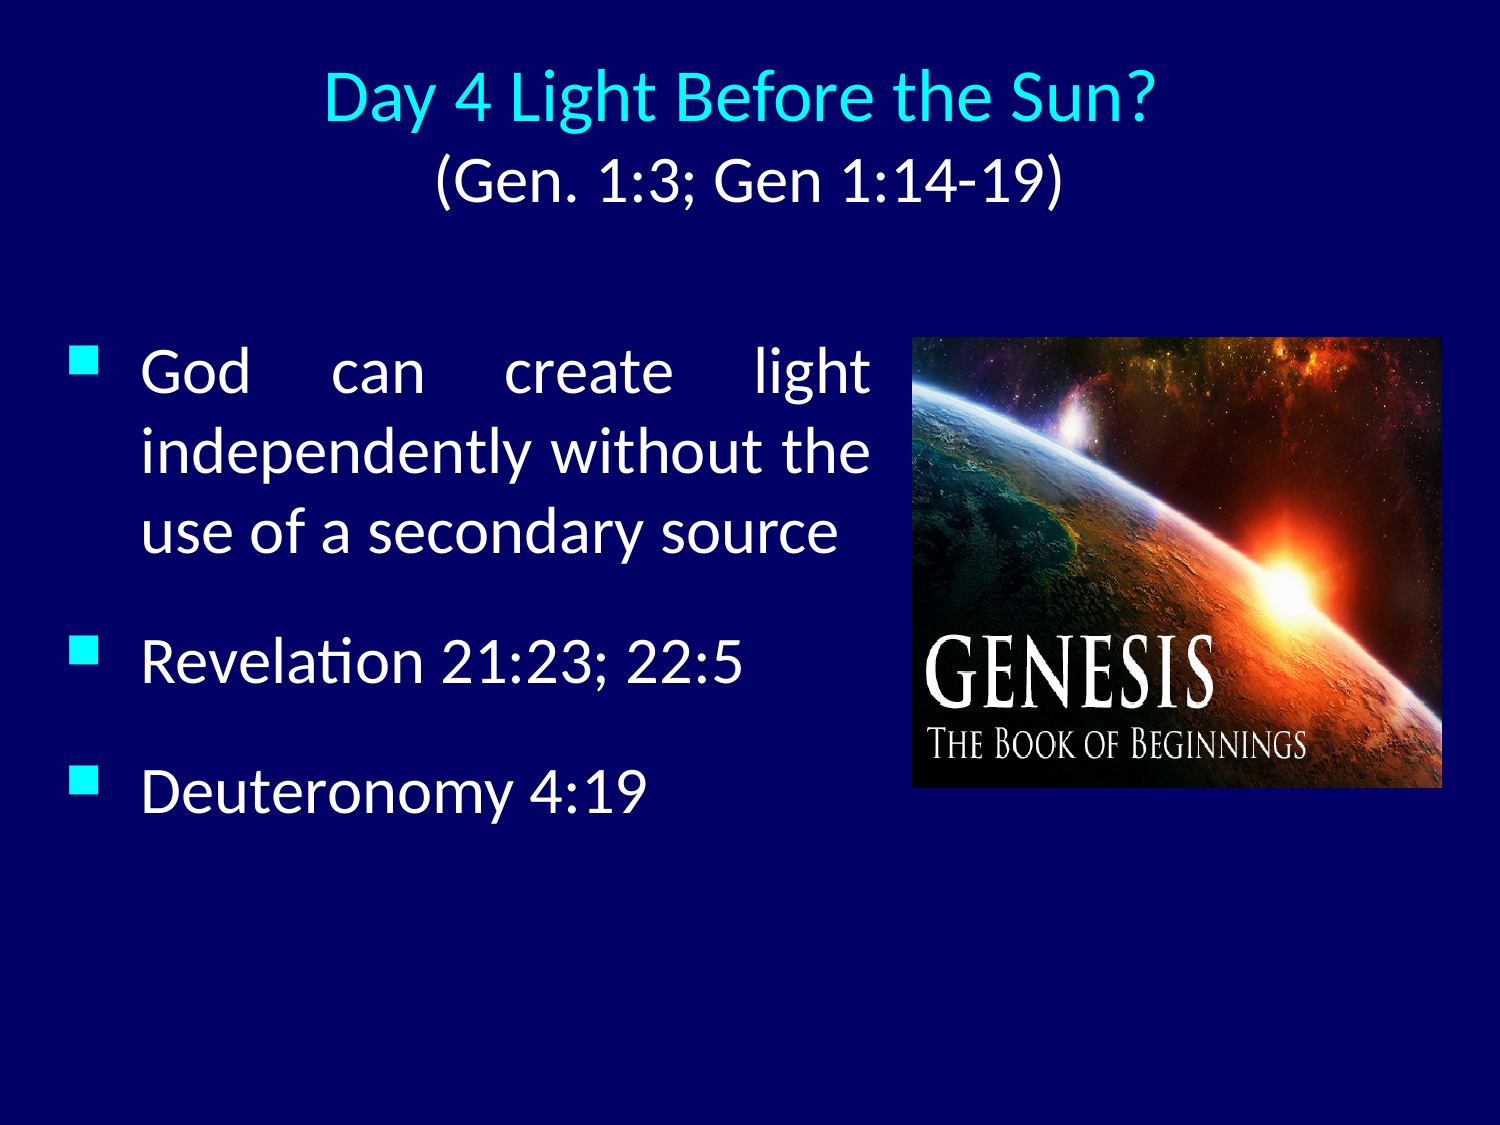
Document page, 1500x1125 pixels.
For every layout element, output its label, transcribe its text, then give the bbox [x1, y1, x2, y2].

list God can create light independently without the use of a secondary source Revelation 21:23; 22:5 Deuteronomy 4:19 [49, 318, 888, 851]
picture [948, 464, 957, 469]
title Day 4 Light Before the Sun? (Gen. 1:3; Gen 1:14-19) [112, 37, 1388, 225]
picture [912, 337, 1443, 788]
